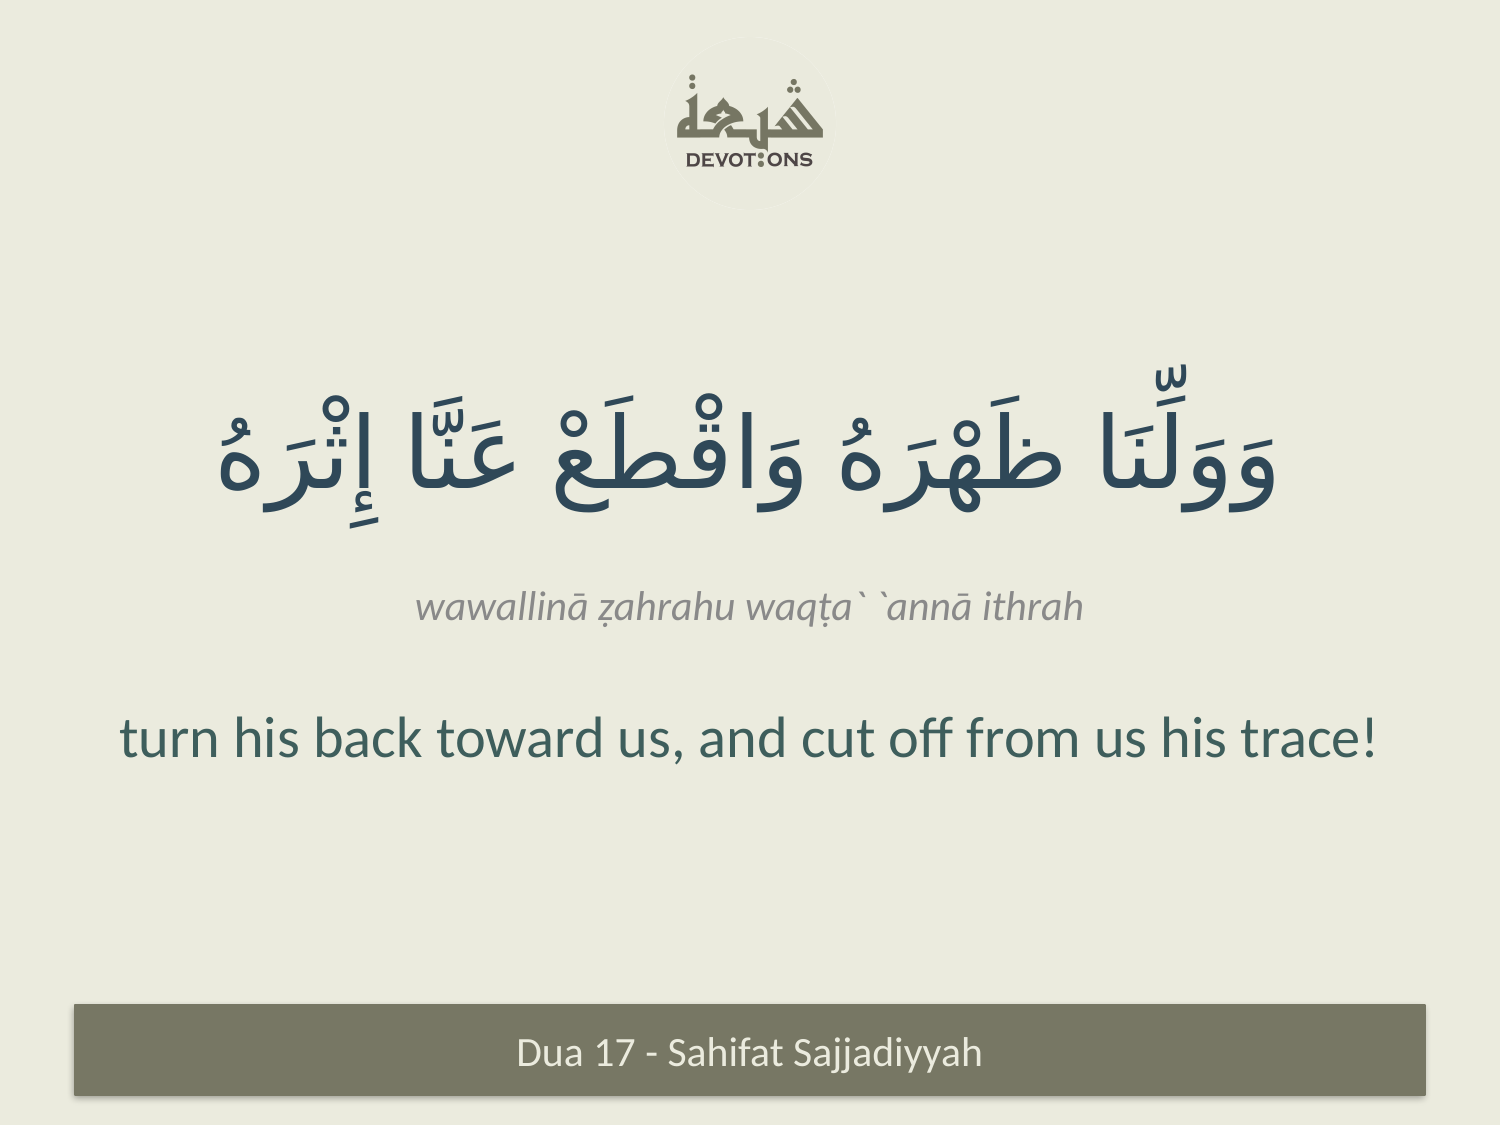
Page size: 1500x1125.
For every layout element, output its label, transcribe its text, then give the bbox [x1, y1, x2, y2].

picture [656, 29, 844, 218]
text_box Dua 17 - Sahifat Sajjadiyyah [501, 1017, 999, 1083]
text_box وَوَلِّنَا ظَهْرَهُ وَاقْطَعْ عَنَّا إِثْرَهُ wawallinā ẓahrahu waqṭa` `annā ithrah turn his back toward us, and cut off from us his trace! [74, 381, 1425, 776]
text_box [74, 1004, 1426, 1096]
